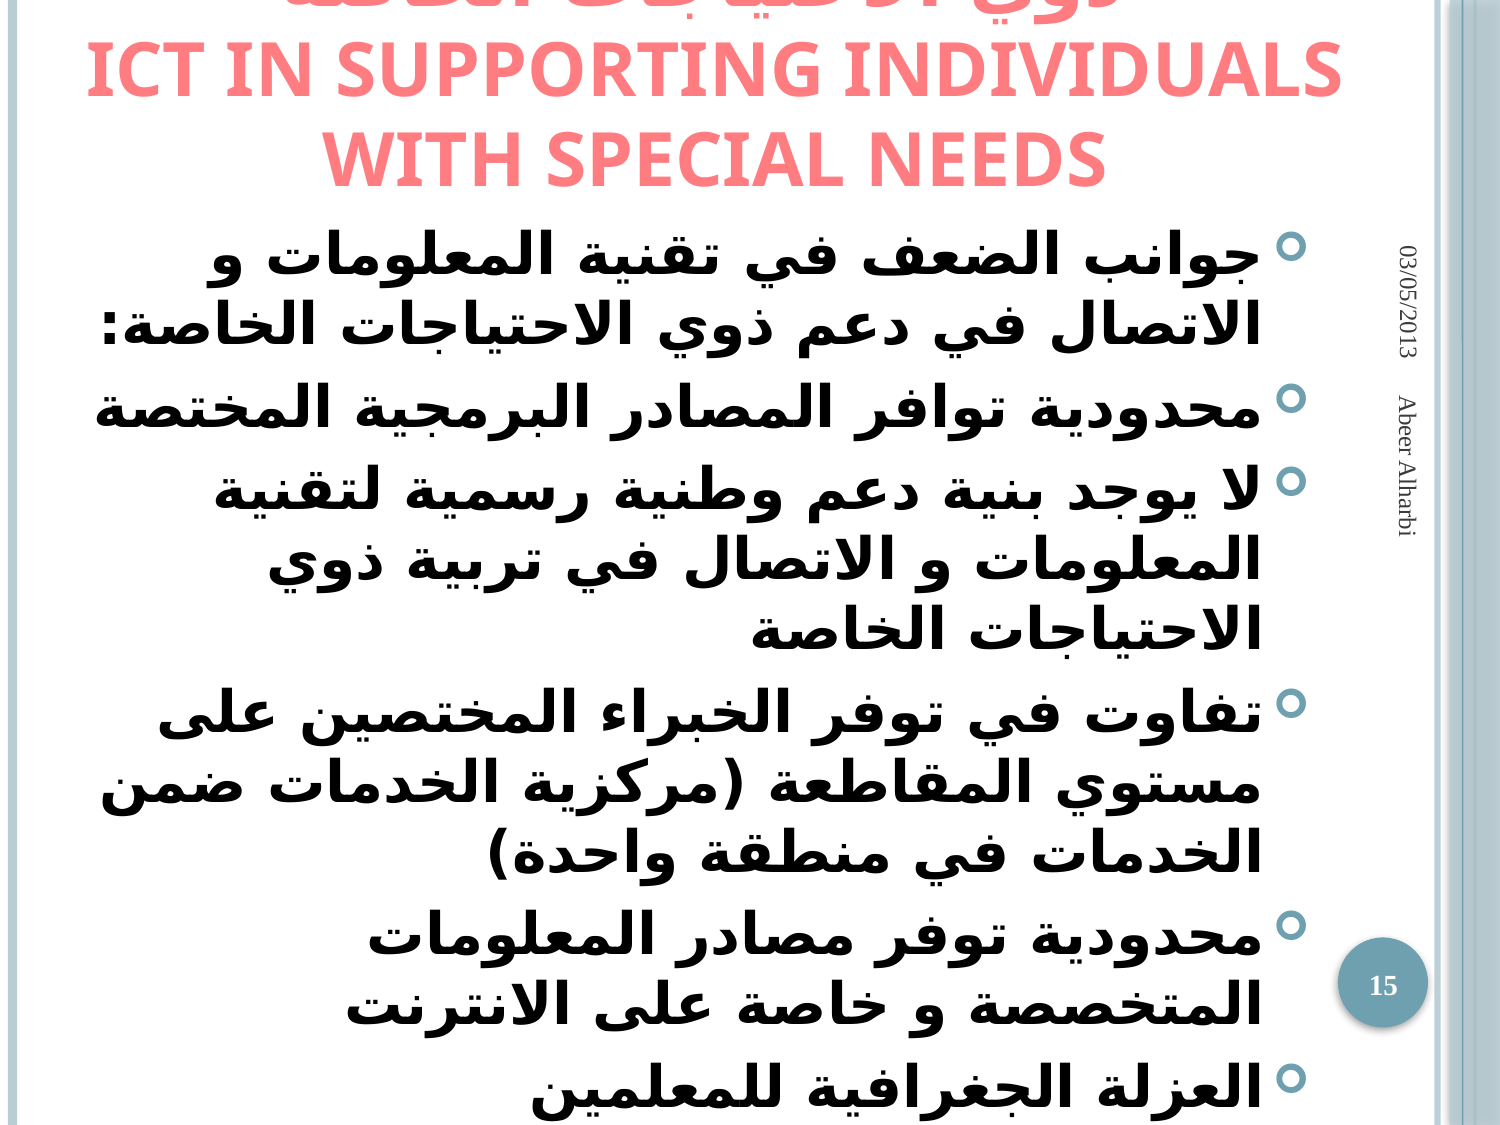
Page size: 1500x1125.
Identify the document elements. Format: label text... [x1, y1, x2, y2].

slide_number 15 [1333, 940, 1434, 1027]
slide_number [1378, 43, 1442, 374]
title تقنية المعلومات و الاتصال في دعم ذوي الاحتياجات الخاصة ICT in supporting individuals with special needs [0, 21, 1433, 209]
list جوانب الضعف في تقنية المعلومات و الاتصال في دعم ذوي الاحتياجات الخاصة: محدودية توافر المصادر البرمجية المختصة لا يوجد بنية دعم وطنية رسمية لتقنية المعلومات و الاتصال في تربية ذوي الاحتياجات الخاصة تفاوت في توفر الخبراء المختصين على مستوي المقاطعة (مركزية الخدمات ضمن الخدمات في منطقة واحدة) محدودية توفر مصادر المعلومات المتخصصة و خاصة على الانترنت العزلة الجغرافية للمعلمين نقص معلومات الابحاث حول تطبيق تقنية المعلومات و الاتصال في تربية الاحتياجات الخاصة [41, 209, 1325, 1106]
footer Abeer Alharbi [1379, 380, 1440, 906]
